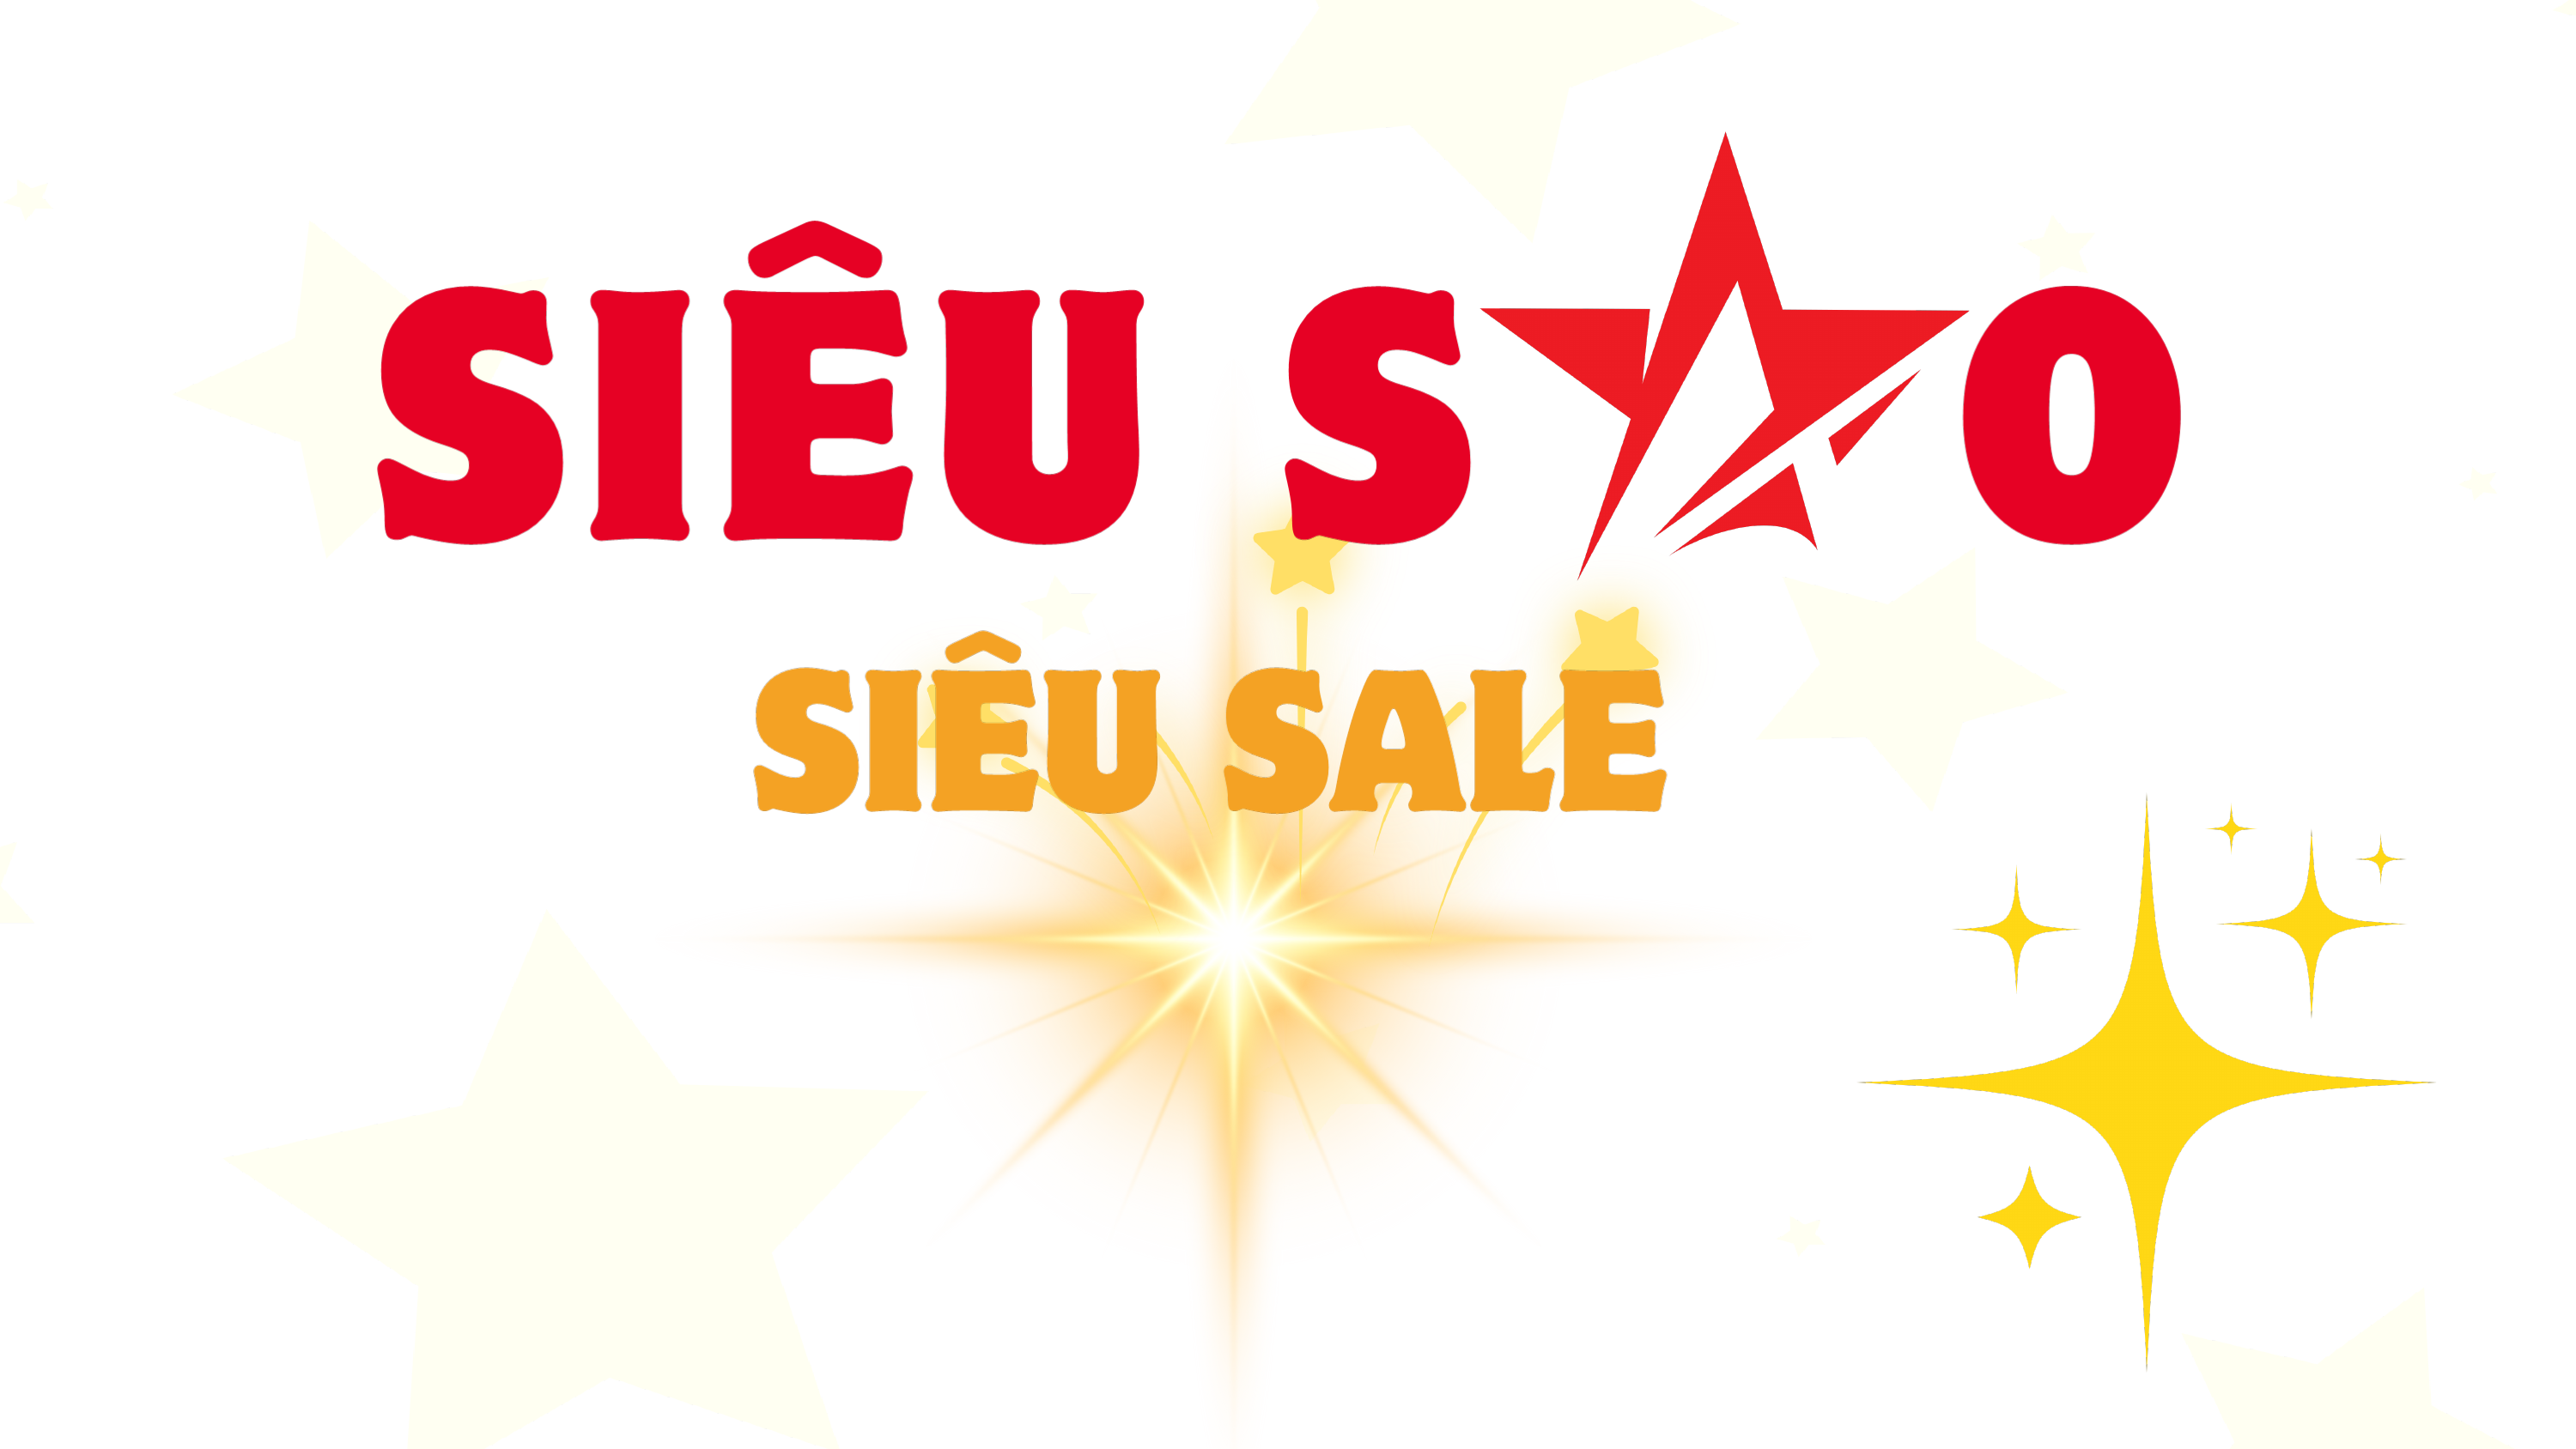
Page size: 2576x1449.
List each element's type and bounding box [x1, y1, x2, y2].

text_box [184, 130, 2392, 957]
picture [0, 0, 2576, 1449]
